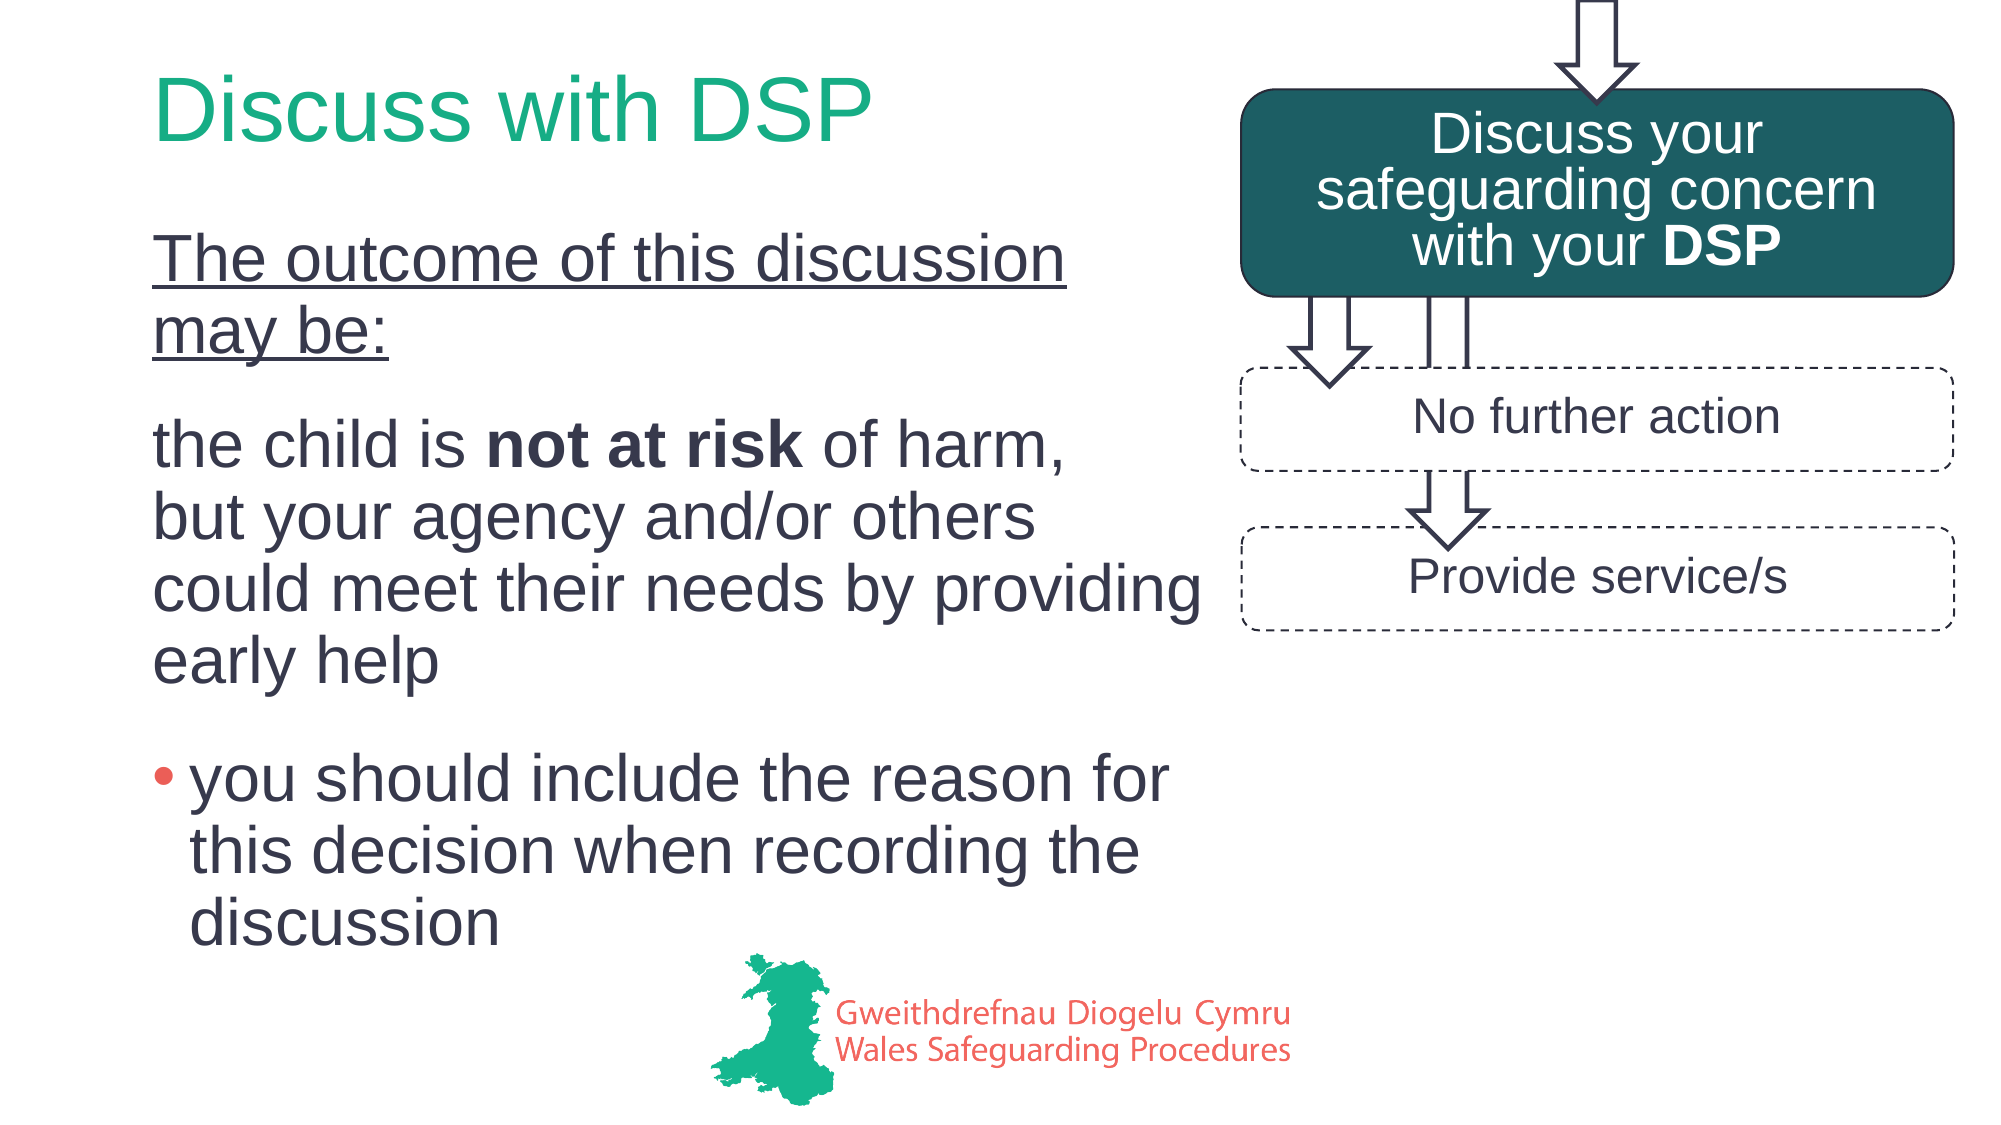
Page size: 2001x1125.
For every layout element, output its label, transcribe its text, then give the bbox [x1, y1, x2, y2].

text_box The outcome of this discussion may be: [137, 216, 1167, 300]
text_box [1240, 283, 1954, 471]
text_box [1241, 275, 1955, 631]
list the child is not at risk of harm, but your agency and/or others could meet their needs by providing early help you should include the reason for this decision when recording the discussion [137, 402, 1235, 1026]
title Discuss with DSP [137, 59, 1167, 163]
picture [710, 953, 1290, 1106]
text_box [1241, 0, 1954, 297]
